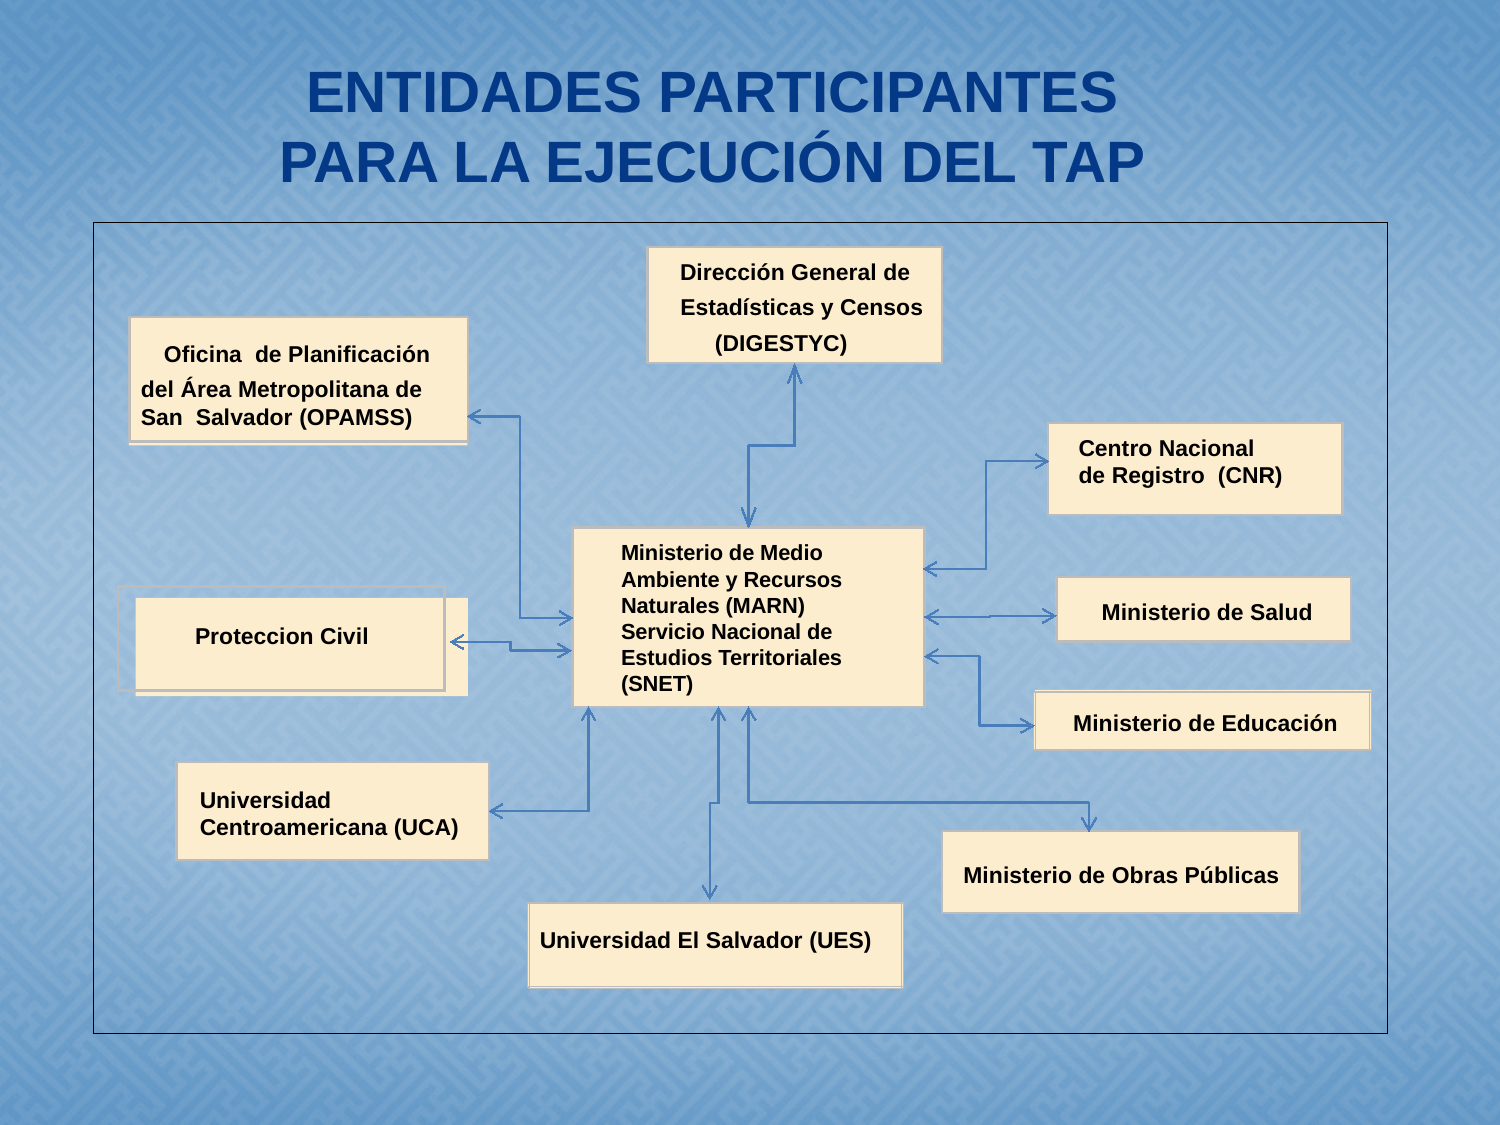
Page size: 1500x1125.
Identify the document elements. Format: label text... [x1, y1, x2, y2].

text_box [93, 222, 1389, 1034]
text_box ENTIDADES PARTICIPANTES PARA LA EJECUCIÓN DEL TAP [246, 46, 1178, 190]
